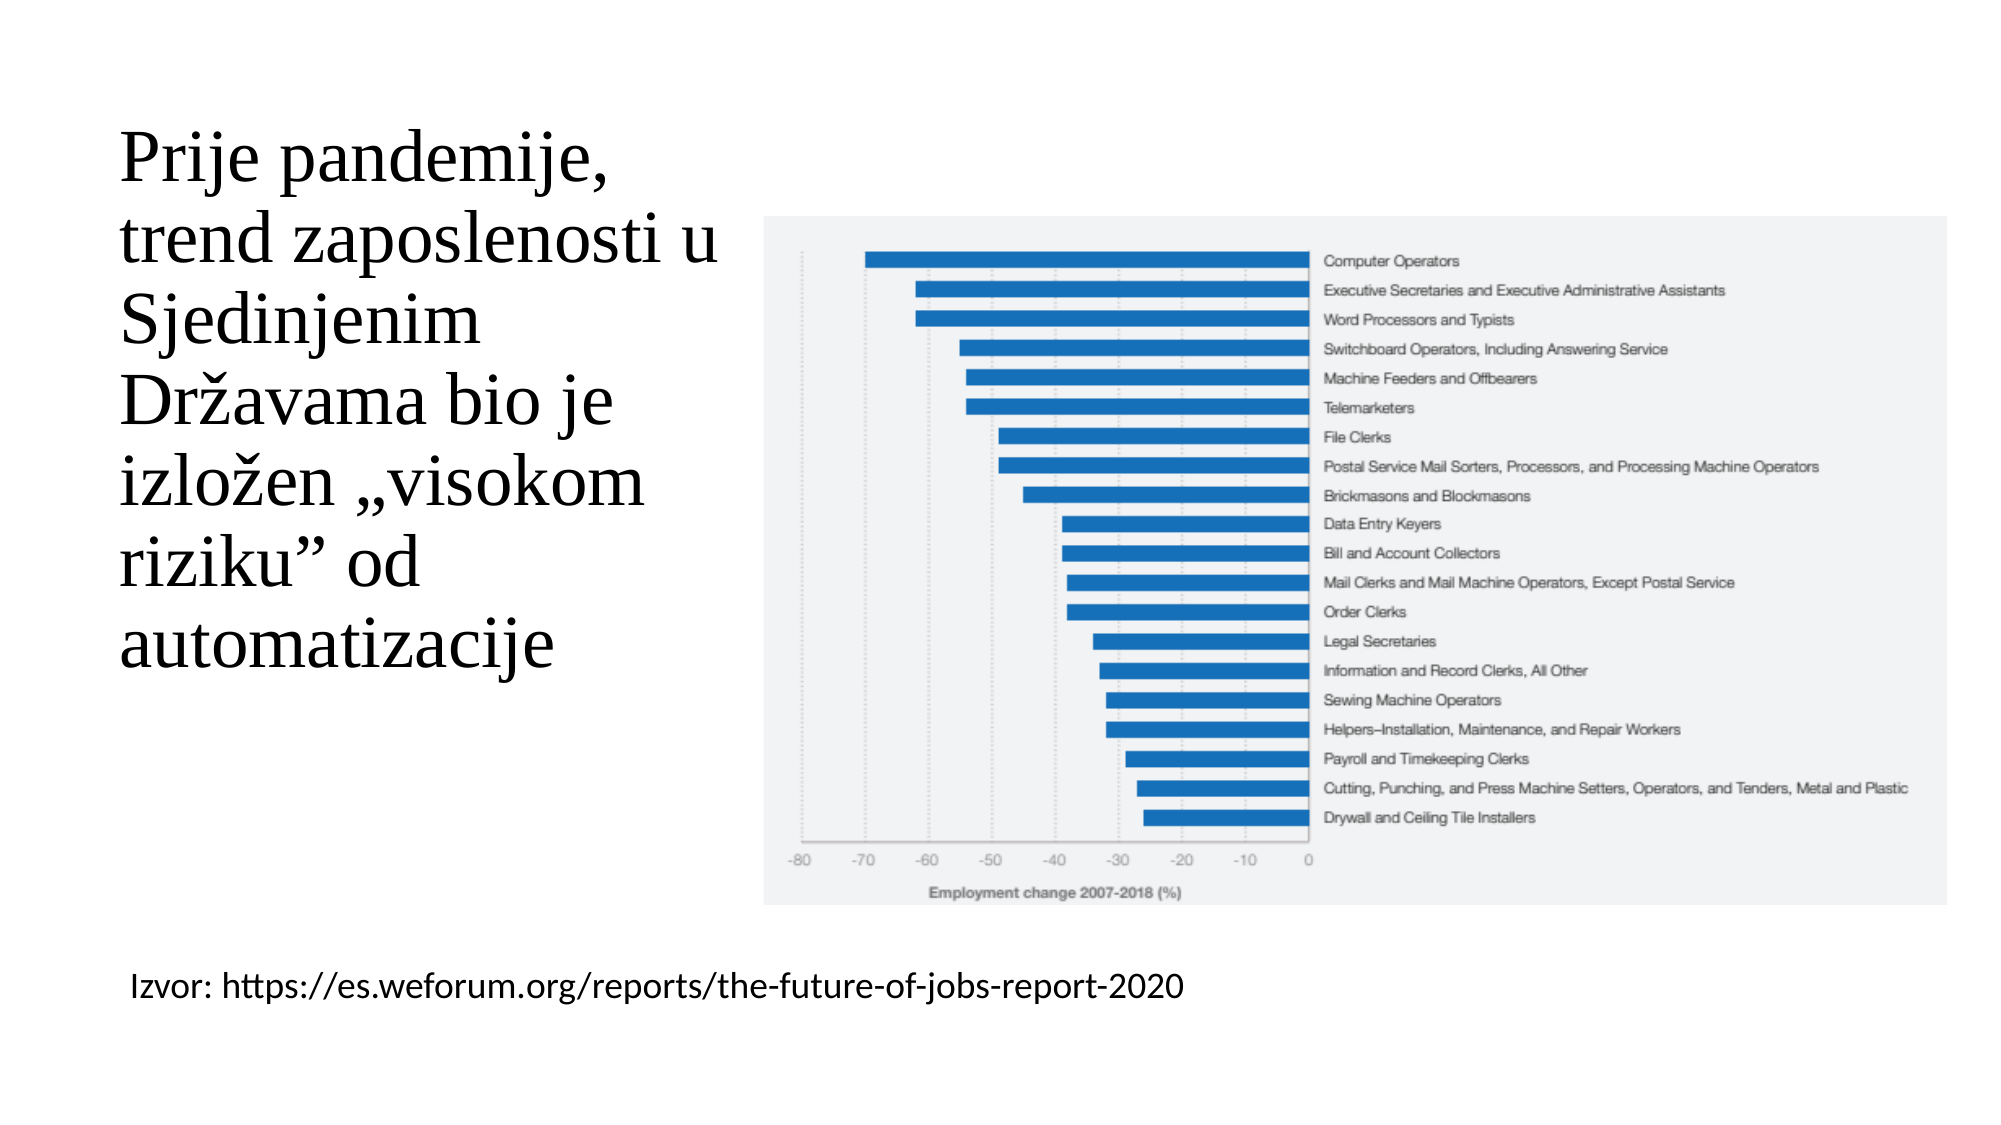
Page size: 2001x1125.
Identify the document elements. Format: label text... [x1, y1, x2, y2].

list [763, 216, 1948, 905]
title Prije pandemije, trend zaposlenosti u Sjedinjenim Državama bio je izložen „visokom riziku” od automatizacije [104, 104, 764, 692]
text_box Izvor: https://es.weforum.org/reports/the-future-of-jobs-report-2020 [115, 954, 1201, 1014]
